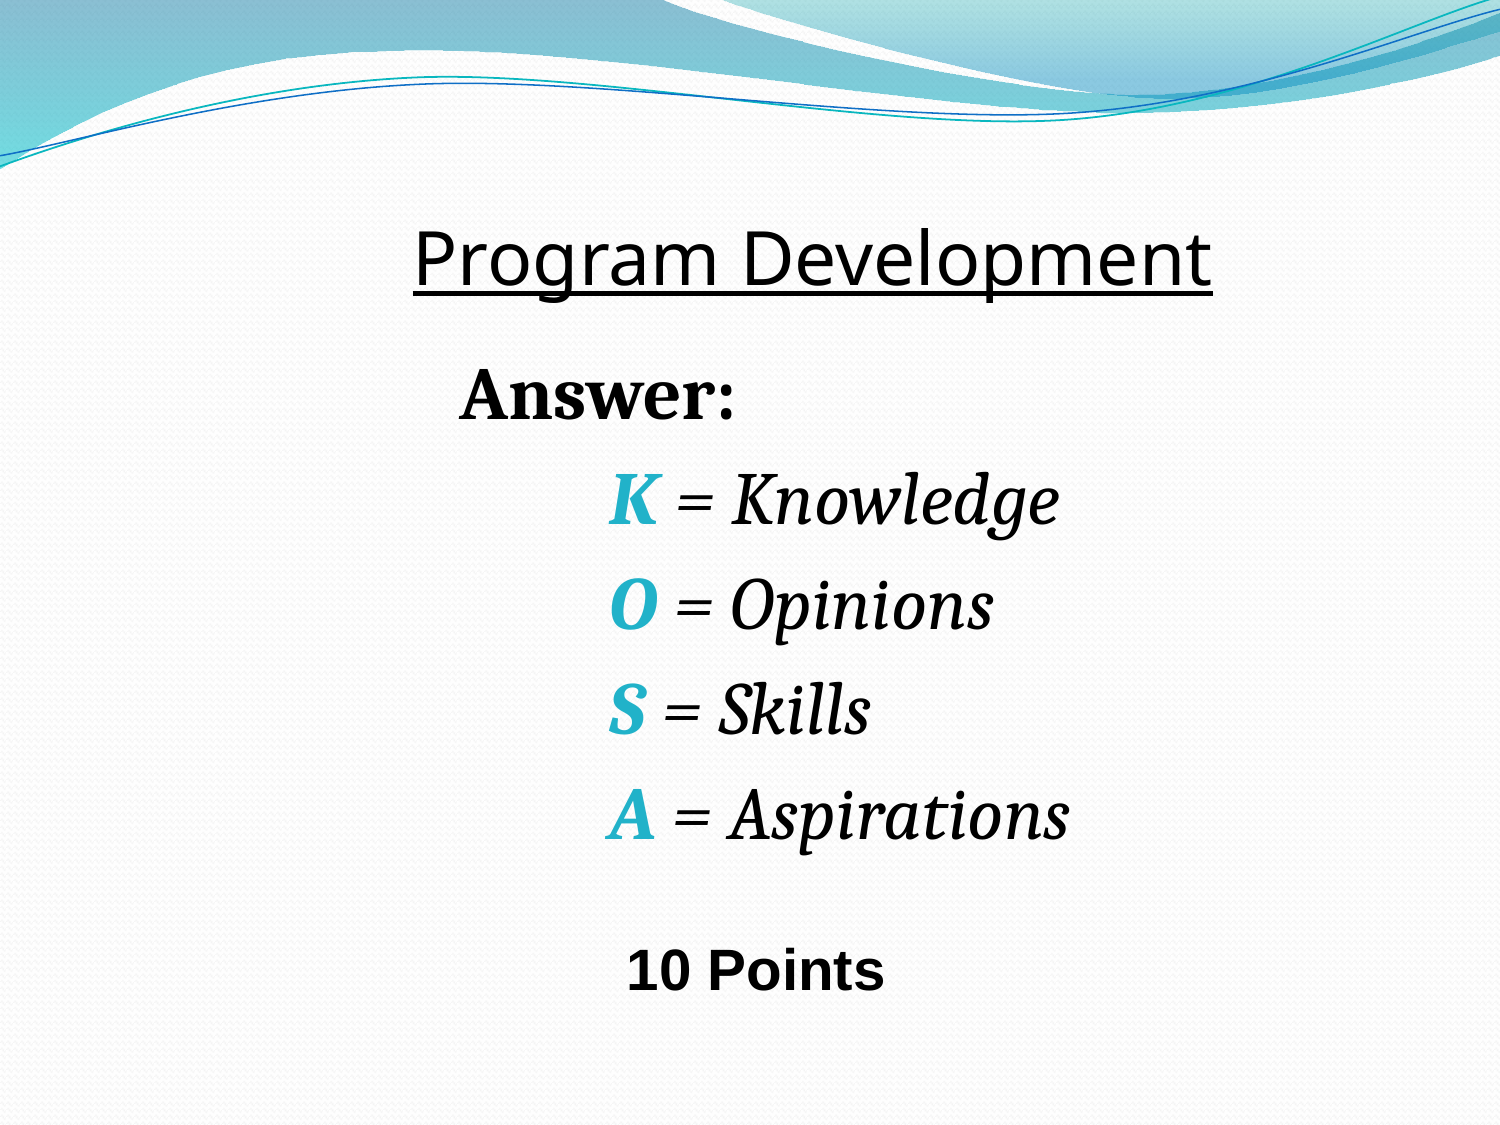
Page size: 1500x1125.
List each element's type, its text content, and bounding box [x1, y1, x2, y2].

list Answer: K = Knowledge O = Opinions S = Skills A = Aspirations [99, 337, 1388, 888]
text_box 10 Points [512, 924, 1000, 1010]
title Program Development [412, 112, 1500, 300]
